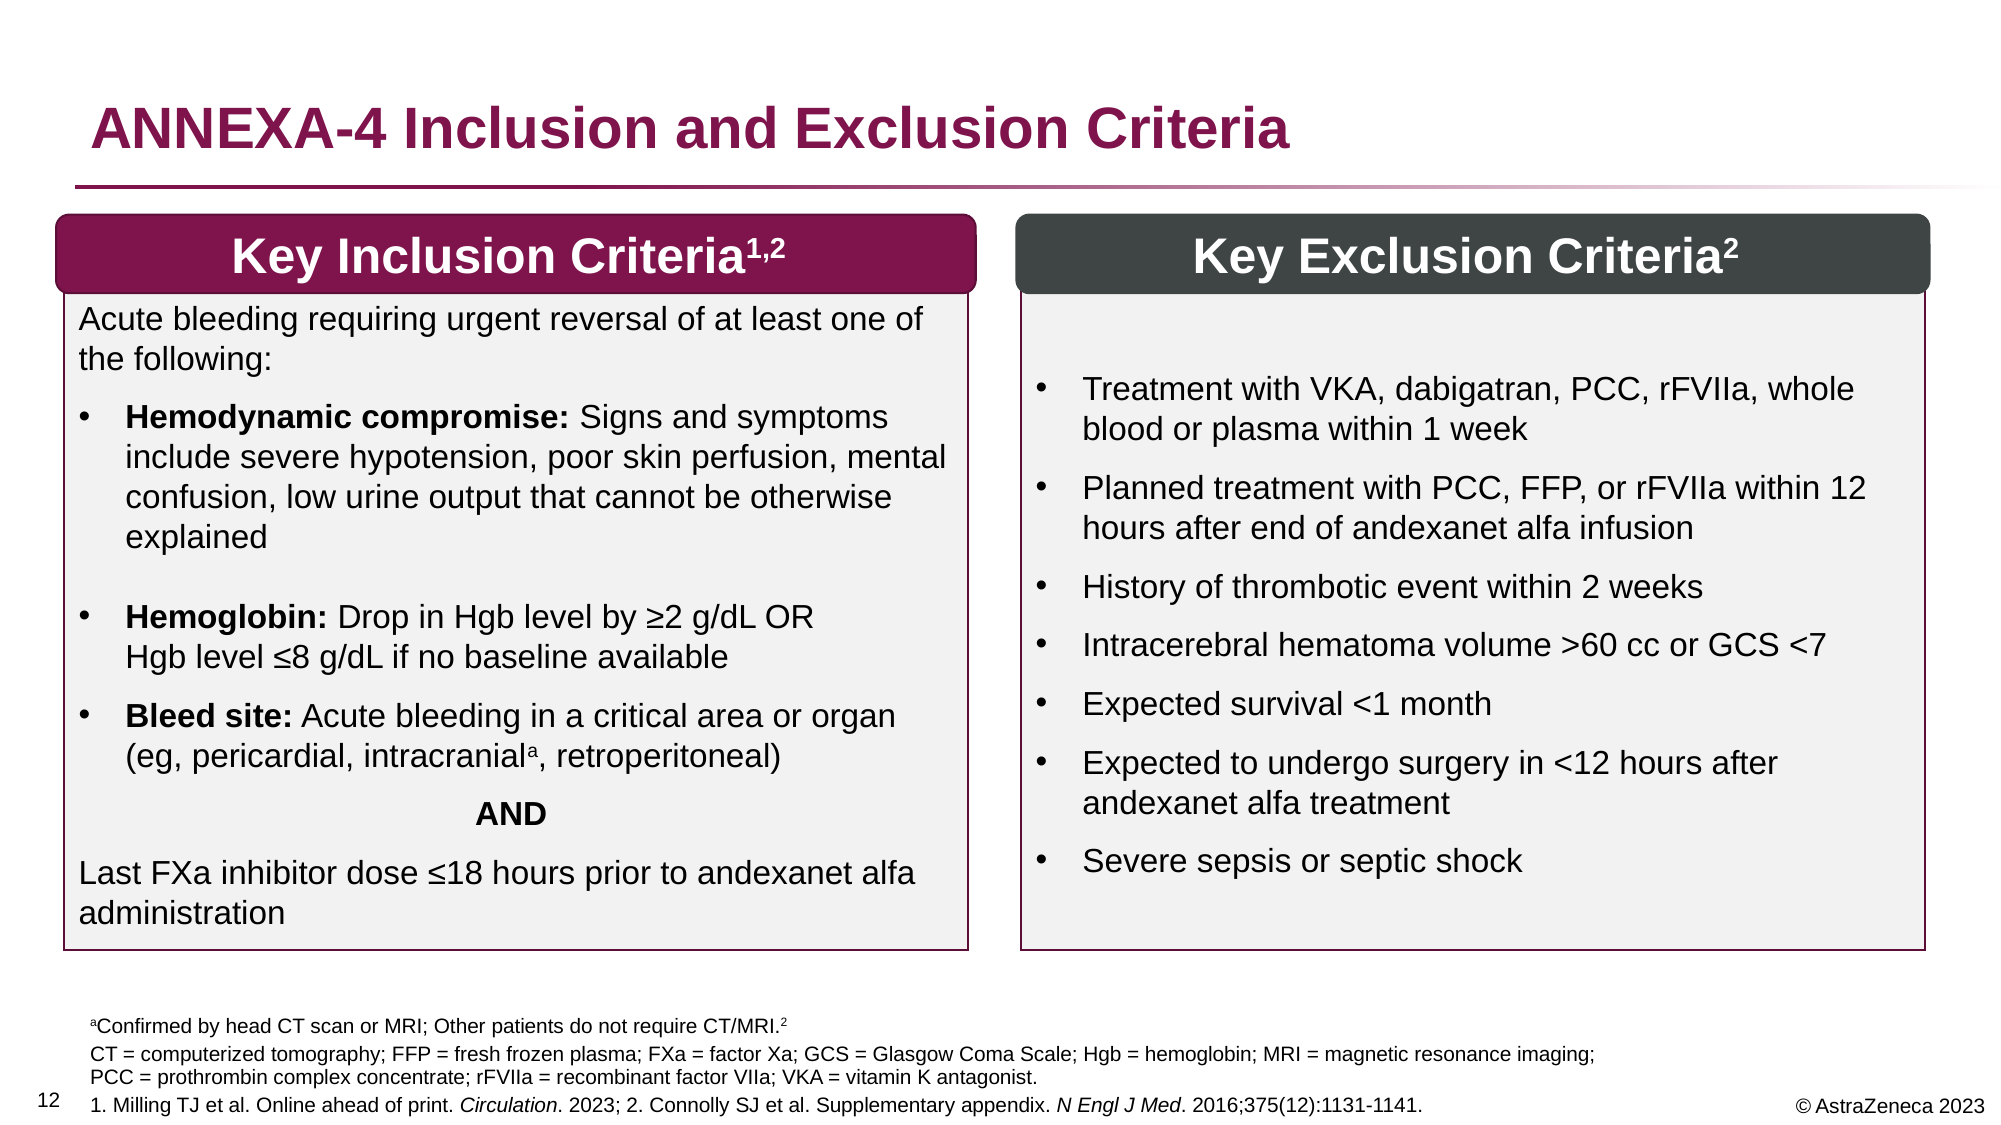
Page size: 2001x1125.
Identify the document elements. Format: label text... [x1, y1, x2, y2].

slide_number 12 [0, 1065, 75, 1125]
text_box Key Exclusion Criteria2 [1015, 213, 1931, 295]
text_box Acute bleeding requiring urgent reversal of at least one of the following: Hemodynamic compromise: Signs and symptoms include severe hypotension, poor skin perfusion, mental confusion, low urine output that cannot be otherwise explained Hemoglobin: Drop in Hgb level by ≥2 g/dL OR Hgb level ≤8 g/dL if no baseline available Bleed site: Acute bleeding in a critical area or organ (eg, pericardial, intracraniala, retroperitoneal) AND Last FXa inhibitor dose ≤18 hours prior to andexanet alfa administration [63, 294, 969, 951]
text_box Key Inclusion Criteria1,2 [55, 213, 977, 295]
title ANNEXA-4 Inclusion and Exclusion Criteria [75, 37, 1925, 169]
list aConfirmed by head CT scan or MRI; Other patients do not require CT/MRI.2 CT = computerized tomography; FFP = fresh frozen plasma; FXa = factor Xa; GCS = Glasgow Coma Scale; Hgb = hemoglobin; MRI = magnetic resonance imaging; PCC = prothrombin complex concentrate; rFVIIa = recombinant factor VIIa; VKA = vitamin K antagonist. 1. Milling TJ et al. Online ahead of print. Circulation. 2023; 2. Connolly SJ et al. Supplementary appendix. N Engl J Med. 2016;375(12):1131-1141. [75, 960, 1770, 1125]
text_box Treatment with VKA, dabigatran, PCC, rFVIIa, whole blood or plasma within 1 week Planned treatment with PCC, FFP, or rFVIIa within 12 hours after end of andexanet alfa infusion History of thrombotic event within 2 weeks Intracerebral hematoma volume >60 cc or GCS <7 Expected survival <1 month Expected to undergo surgery in <12 hours after andexanet alfa treatment Severe sepsis or septic shock [1020, 292, 1926, 951]
